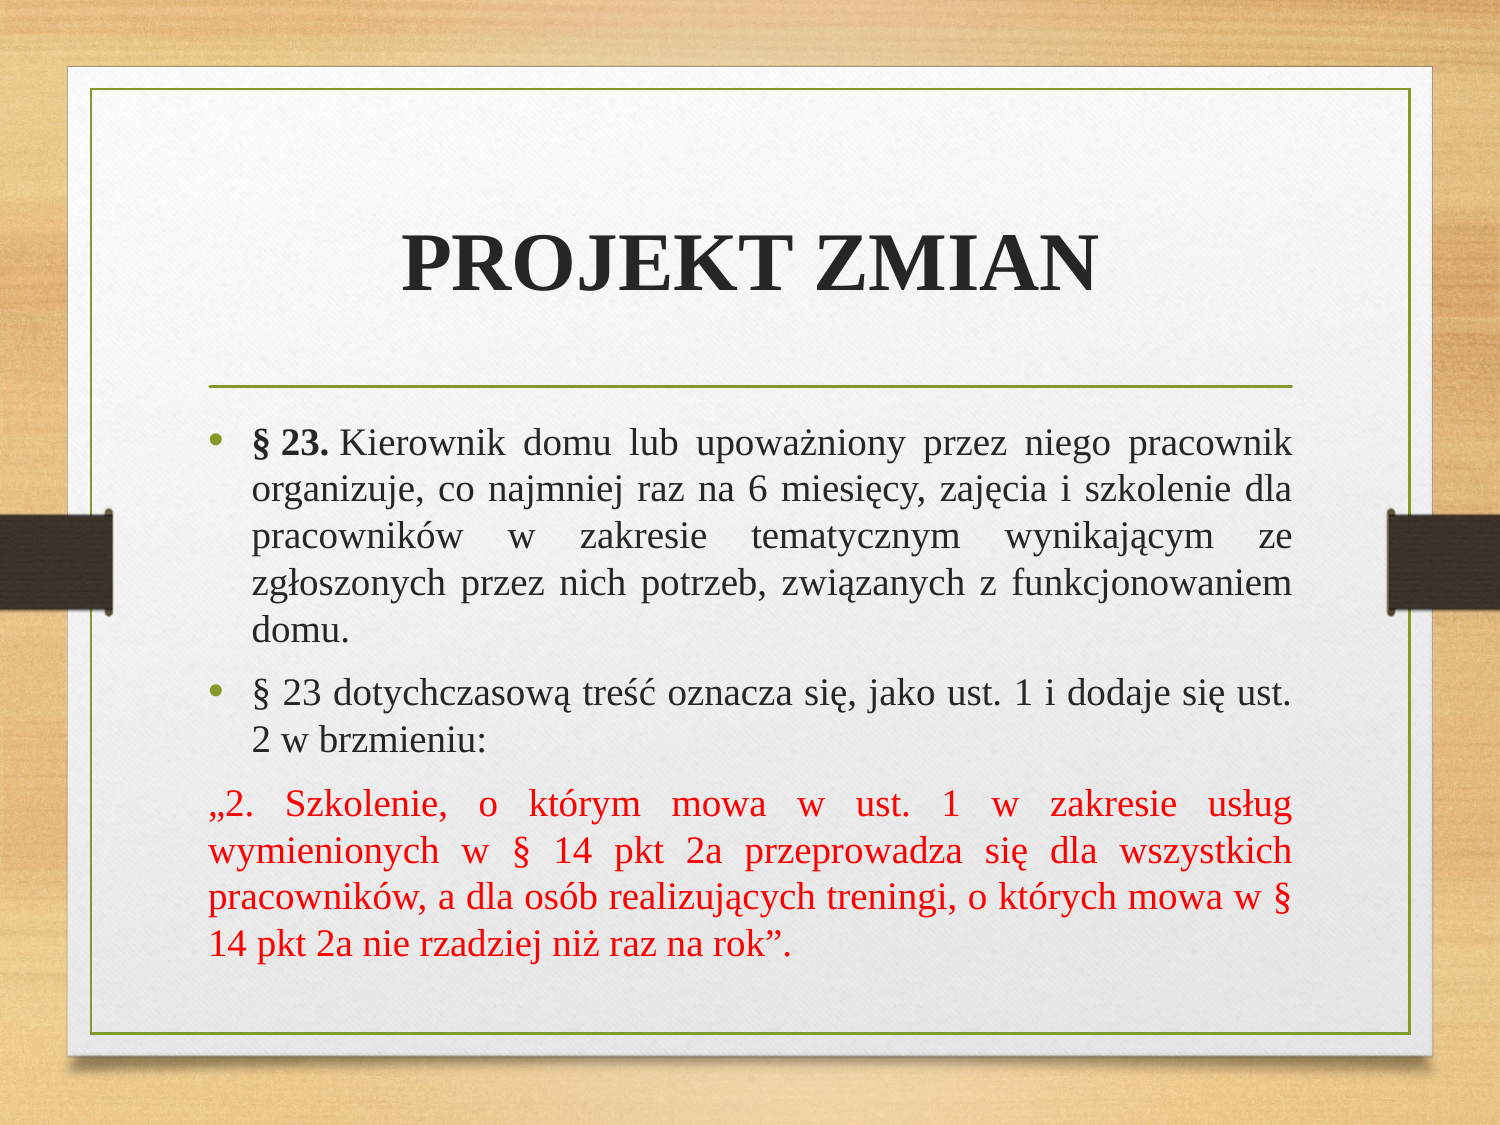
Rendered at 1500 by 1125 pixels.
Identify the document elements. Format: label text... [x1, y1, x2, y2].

picture [0, 0, 1500, 1125]
title PROJEKT ZMIAN [193, 150, 1309, 365]
list § 23. Kierownik domu lub upoważniony przez niego pracownik organizuje, co najmniej raz na 6 miesięcy, zajęcia i szkolenie dla pracowników w zakresie tematycznym wynikającym ze zgłoszonych przez nich potrzeb, związanych z funkcjonowaniem domu. § 23 dotychczasową treść oznacza się, jako ust. 1 i dodaje się ust. 2 w brzmieniu: „2. Szkolenie, o którym mowa w ust. 1 w zakresie usług wymienionych w § 14 pkt 2a przeprowadza się dla wszystkich pracowników, a dla osób realizujących treningi, o których mowa w § 14 pkt 2a nie rzadziej niż raz na rok”. [193, 408, 1309, 974]
